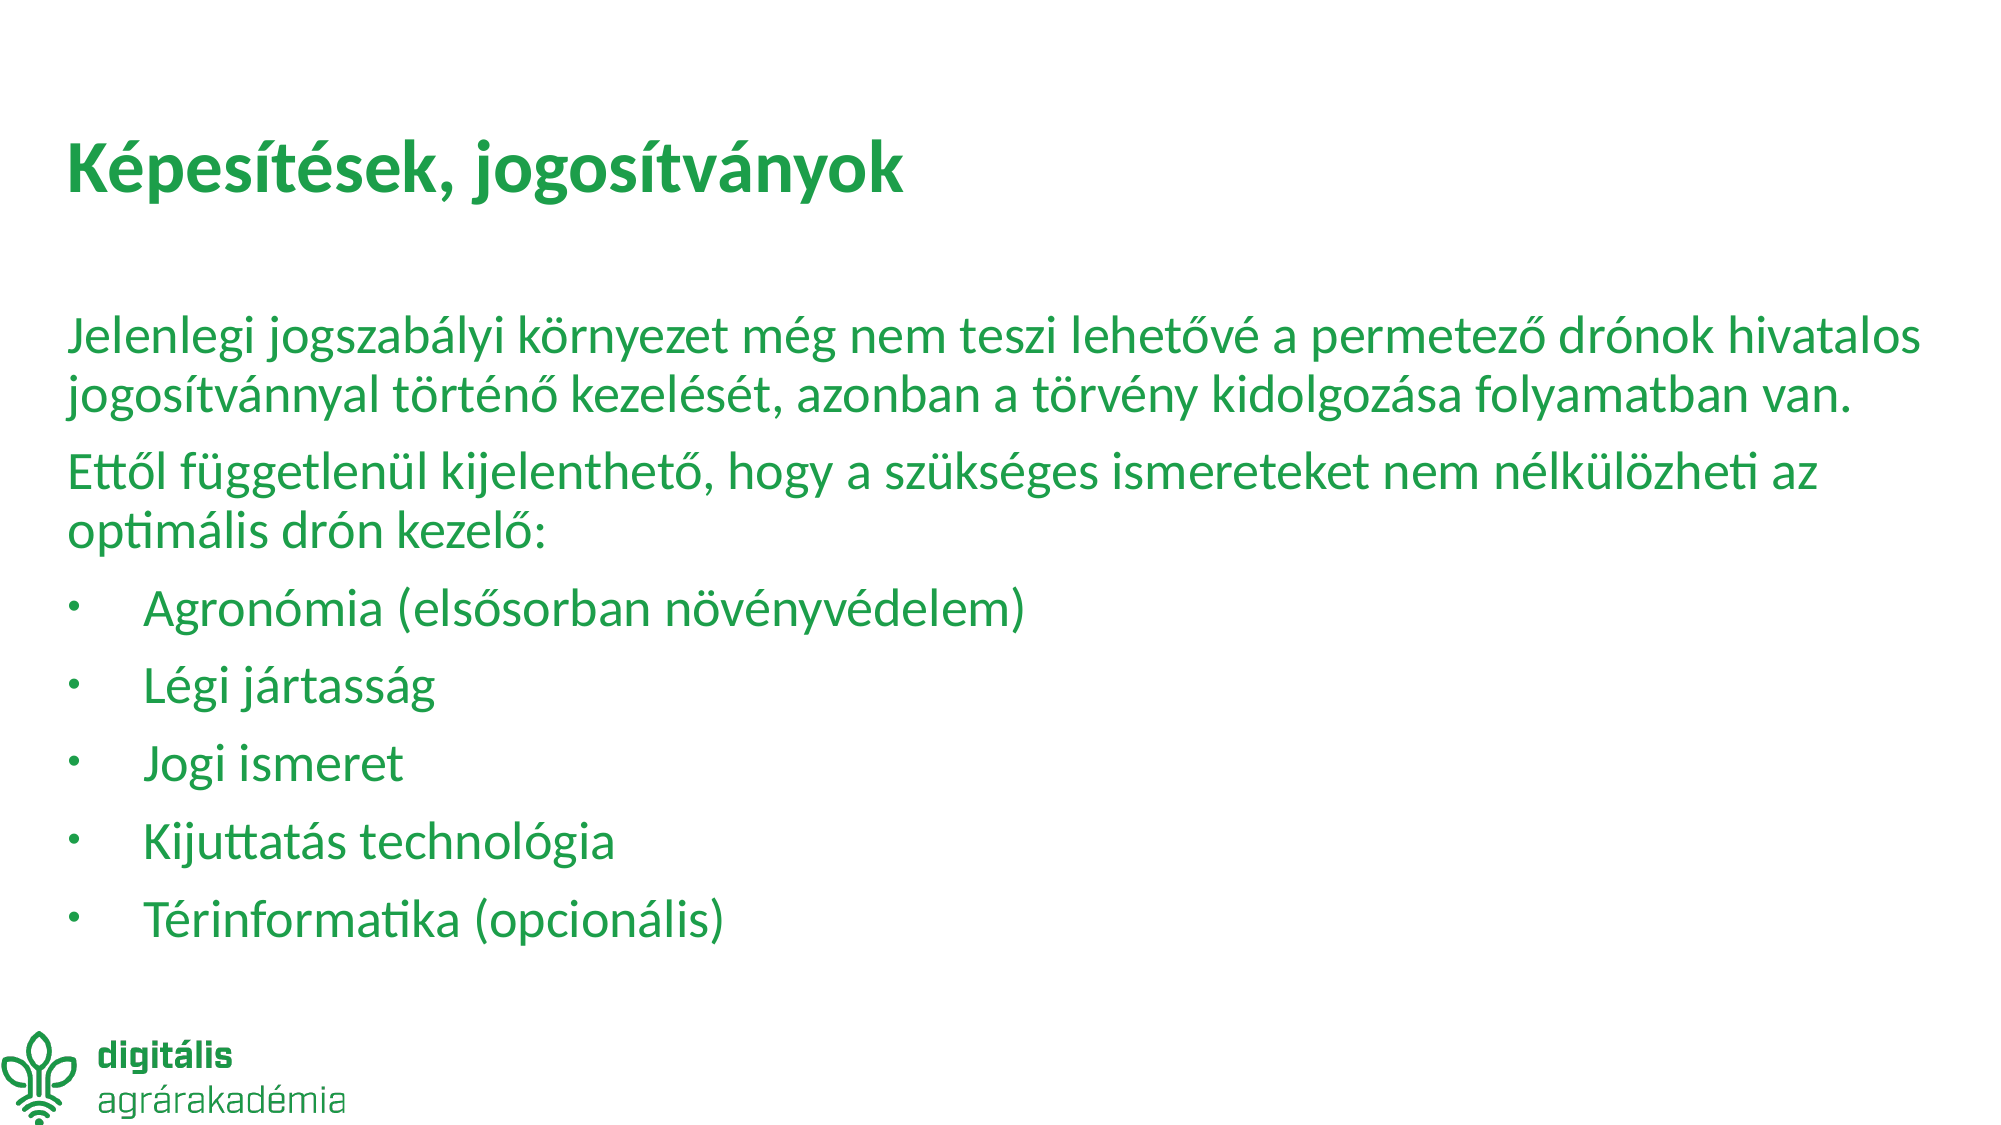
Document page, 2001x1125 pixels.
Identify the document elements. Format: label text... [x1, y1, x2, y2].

picture [0, 1031, 345, 1125]
title Képesítések, jogosítványok [52, 59, 1949, 278]
list Jelenlegi jogszabályi környezet még nem teszi lehetővé a permetező drónok hivatalos jogosítvánnyal történő kezelését, azonban a törvény kidolgozása folyamatban van. Ettől függetlenül kijelenthető, hogy a szükséges ismereteket nem nélkülözheti az optimális drón kezelő: Agronómia (elsősorban növényvédelem) Légi jártasság Jogi ismeret Kijuttatás technológia Térinformatika (opcionális) [52, 299, 1949, 1014]
